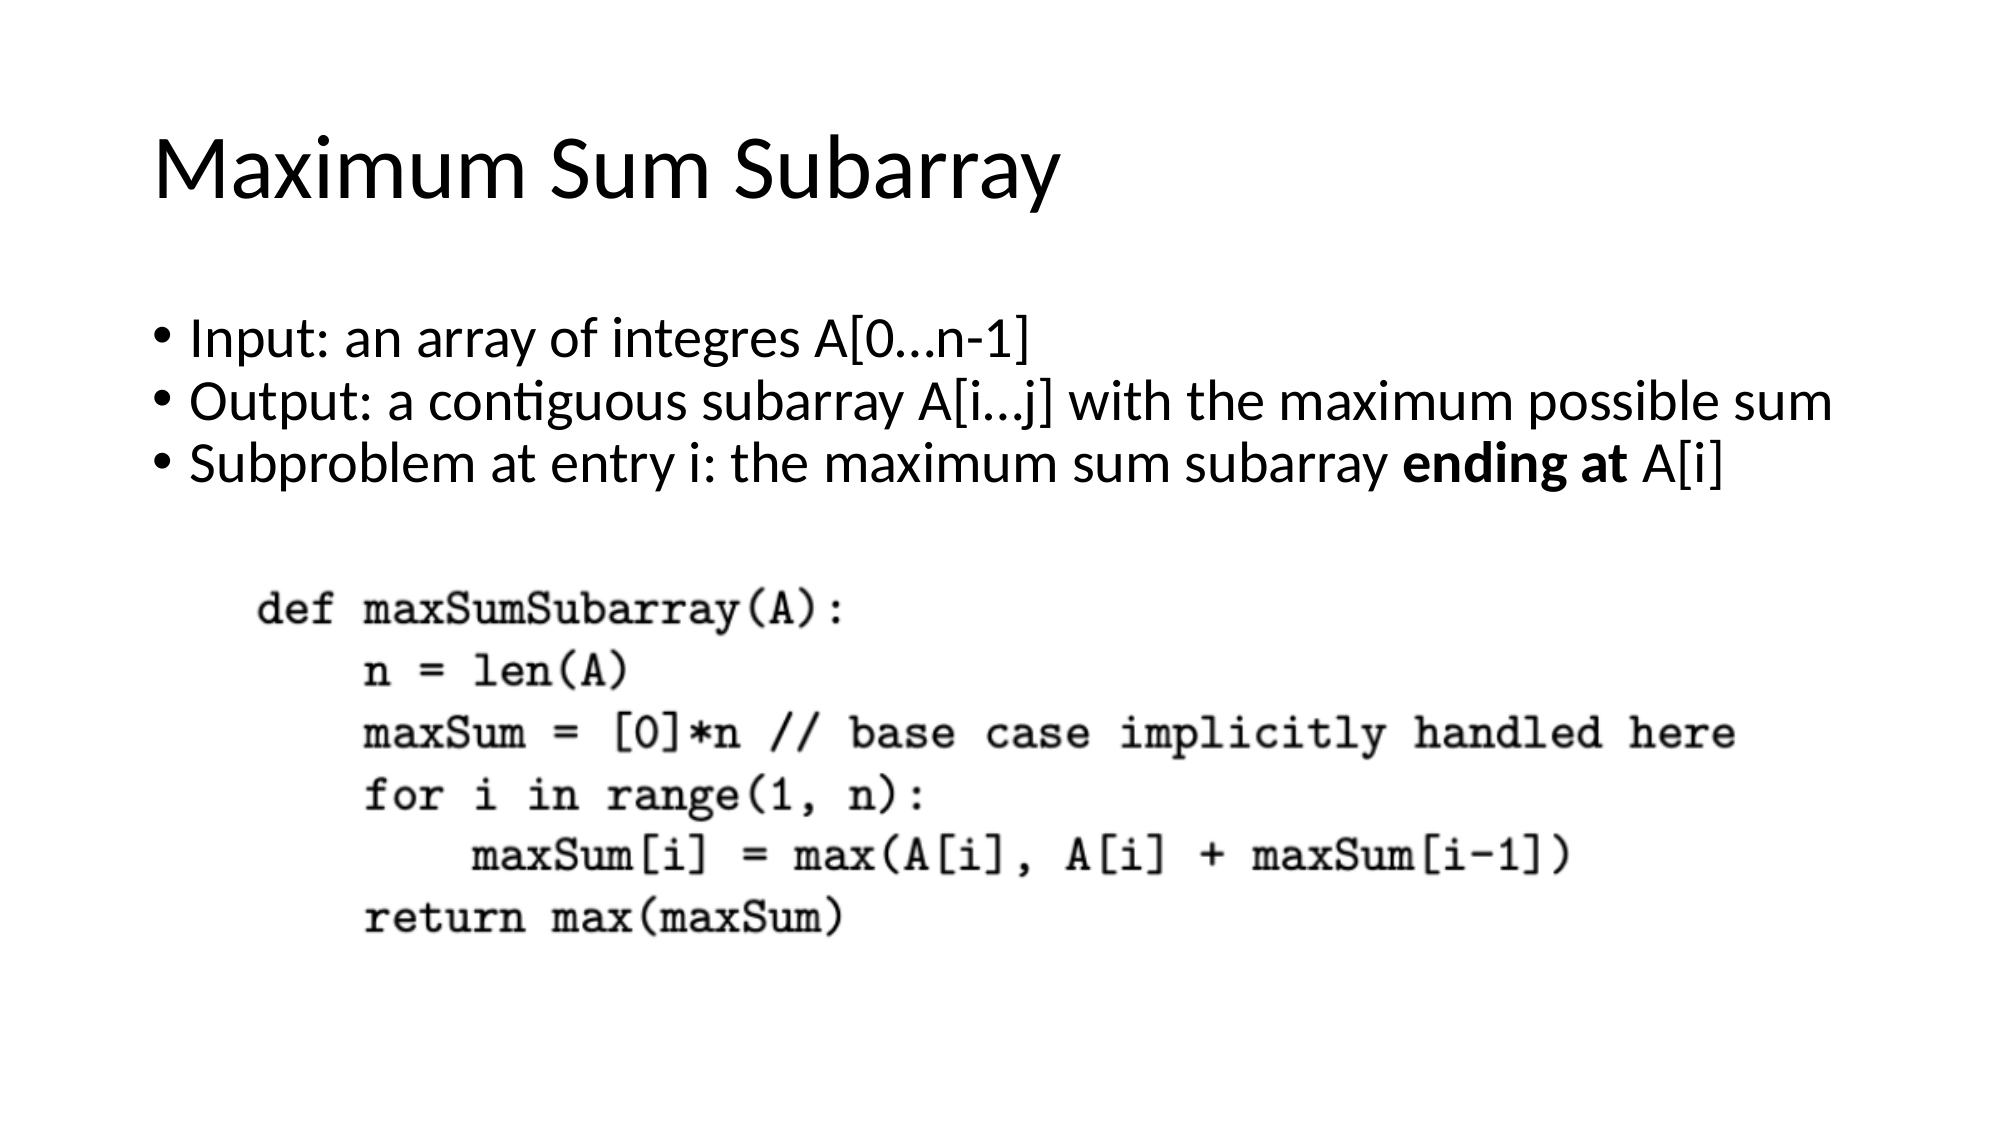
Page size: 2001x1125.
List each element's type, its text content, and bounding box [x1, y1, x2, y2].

title Maximum Sum Subarray [137, 59, 1906, 278]
picture [226, 562, 1933, 962]
list Input: an array of integres A[0…n-1] Output: a contiguous subarray A[i…j] with the maximum possible sum Subproblem at entry i: the maximum sum subarray ending at A[i] [137, 299, 1863, 1014]
